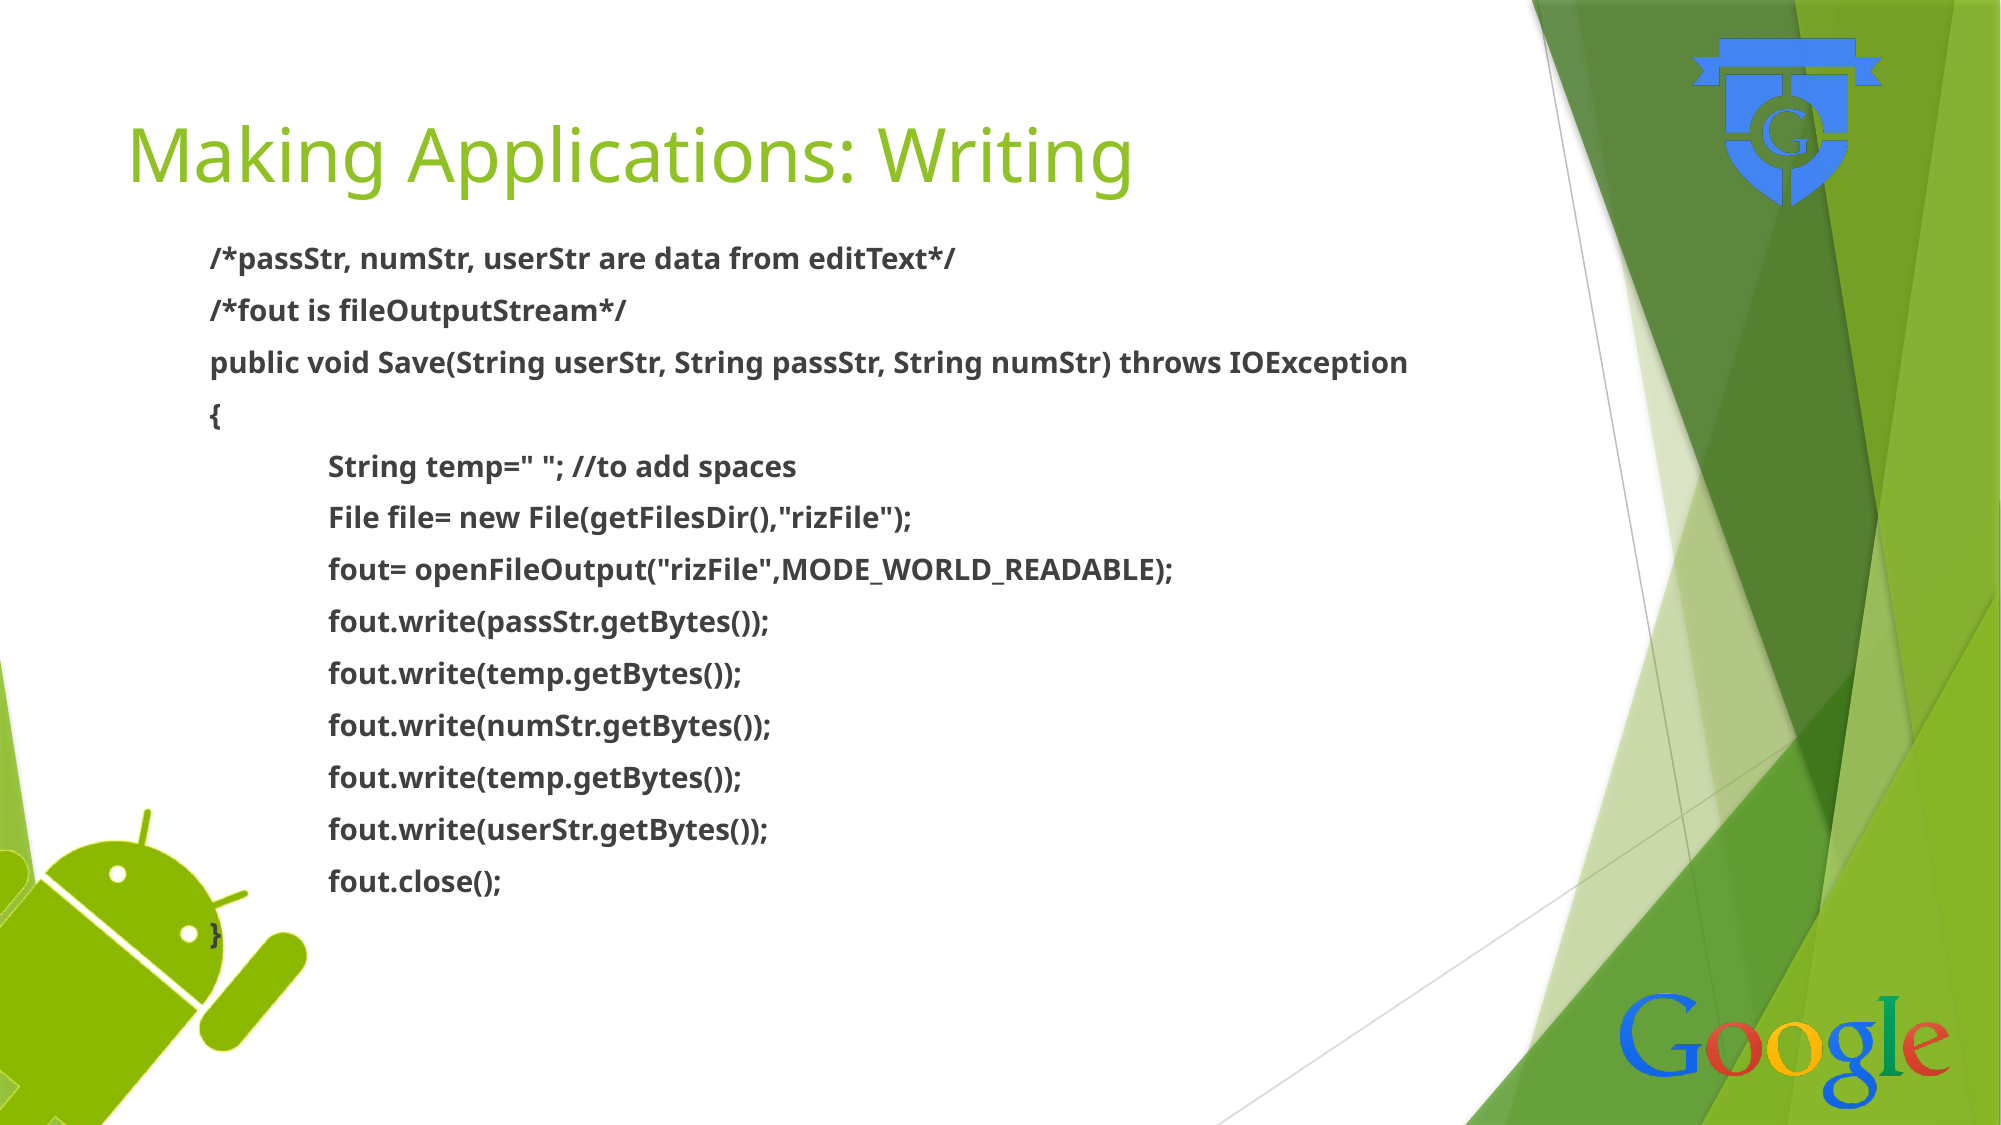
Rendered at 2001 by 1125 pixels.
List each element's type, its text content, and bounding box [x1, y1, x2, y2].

picture [1685, 19, 1889, 223]
list /*passStr, numStr, userStr are data from editText*/ /*fout is fileOutputStream*/ public void Save(String userStr, String passStr, String numStr) throws IOException { String temp=" "; //to add spaces File file= new File(getFilesDir(),"rizFile"); fout= openFileOutput("rizFile",MODE_WORLD_READABLE); fout.write(passStr.getBytes()); fout.write(temp.getBytes()); fout.write(numStr.getBytes()); fout.write(temp.getBytes()); fout.write(userStr.getBytes()); fout.close(); } [194, 232, 1438, 996]
picture [1619, 992, 1950, 1110]
title Making Applications: Writing [111, 99, 1522, 233]
picture [0, 779, 346, 1125]
